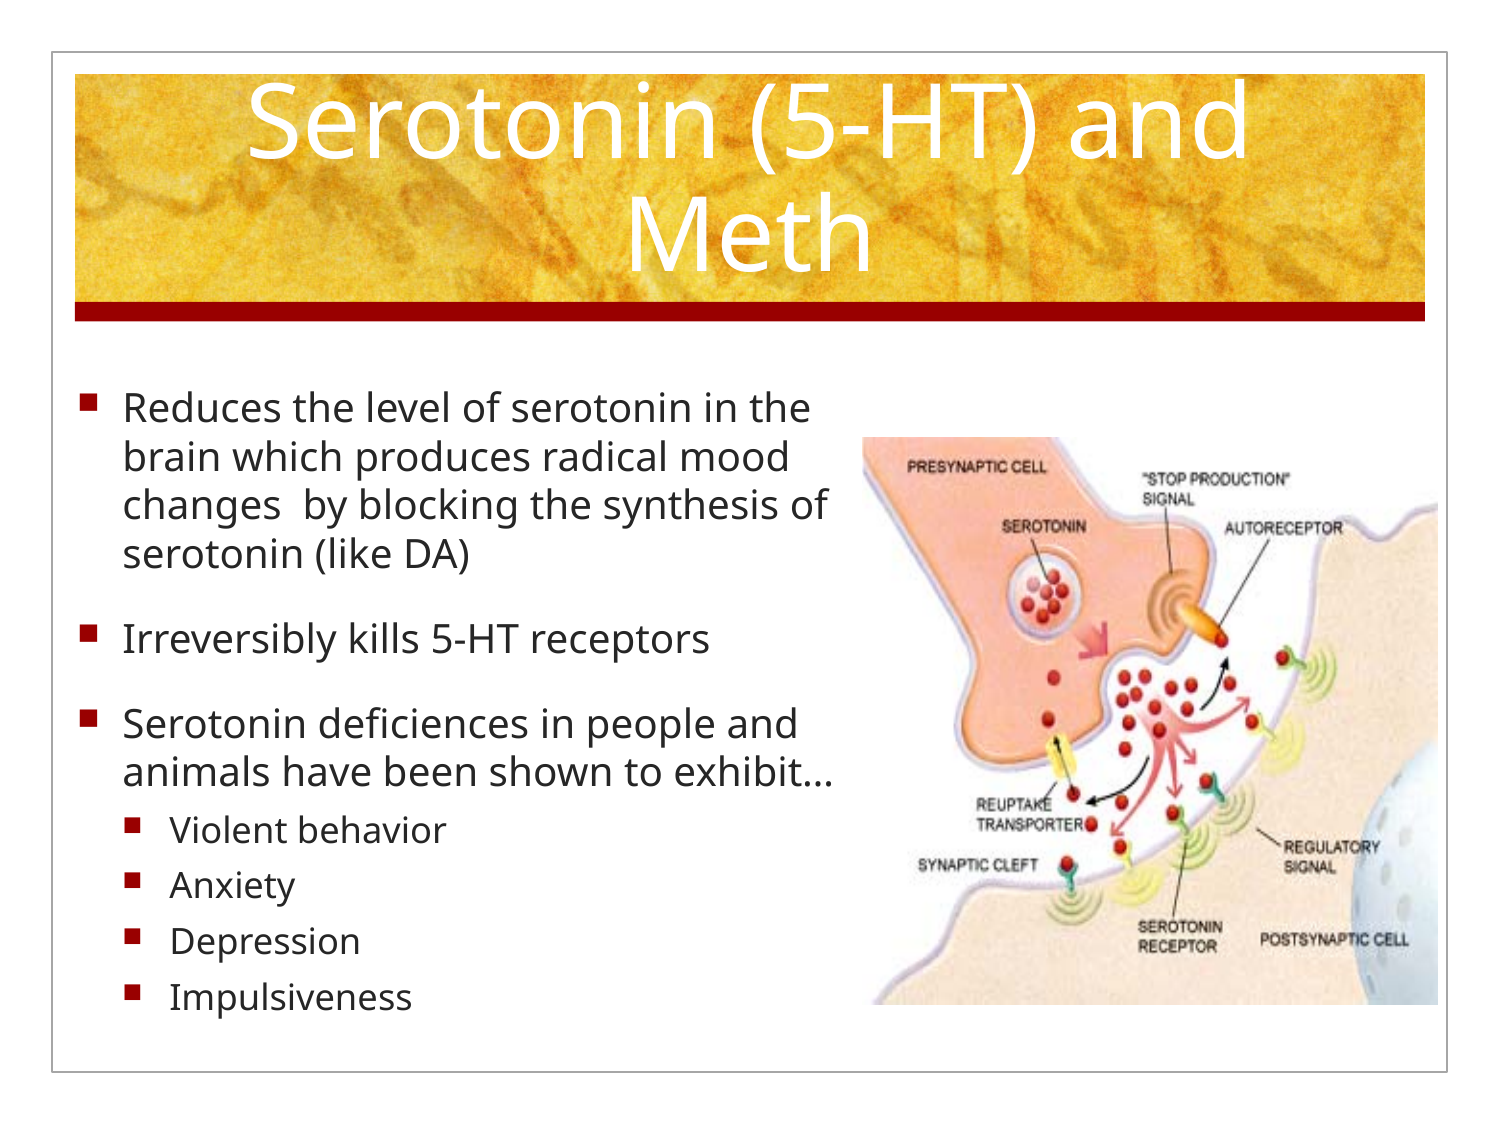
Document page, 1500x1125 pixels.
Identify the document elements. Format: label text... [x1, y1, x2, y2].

title Serotonin (5-HT) and Meth [108, 74, 1392, 292]
picture [861, 436, 1439, 1006]
list Reduces the level of serotonin in the brain which produces radical mood changes by blocking the synthesis of serotonin (like DA) Irreversibly kills 5-HT receptors Serotonin deficiences in people and animals have been shown to exhibit… Violent behavior Anxiety Depression Impulsiveness [62, 375, 863, 1063]
picture [75, 74, 1425, 301]
